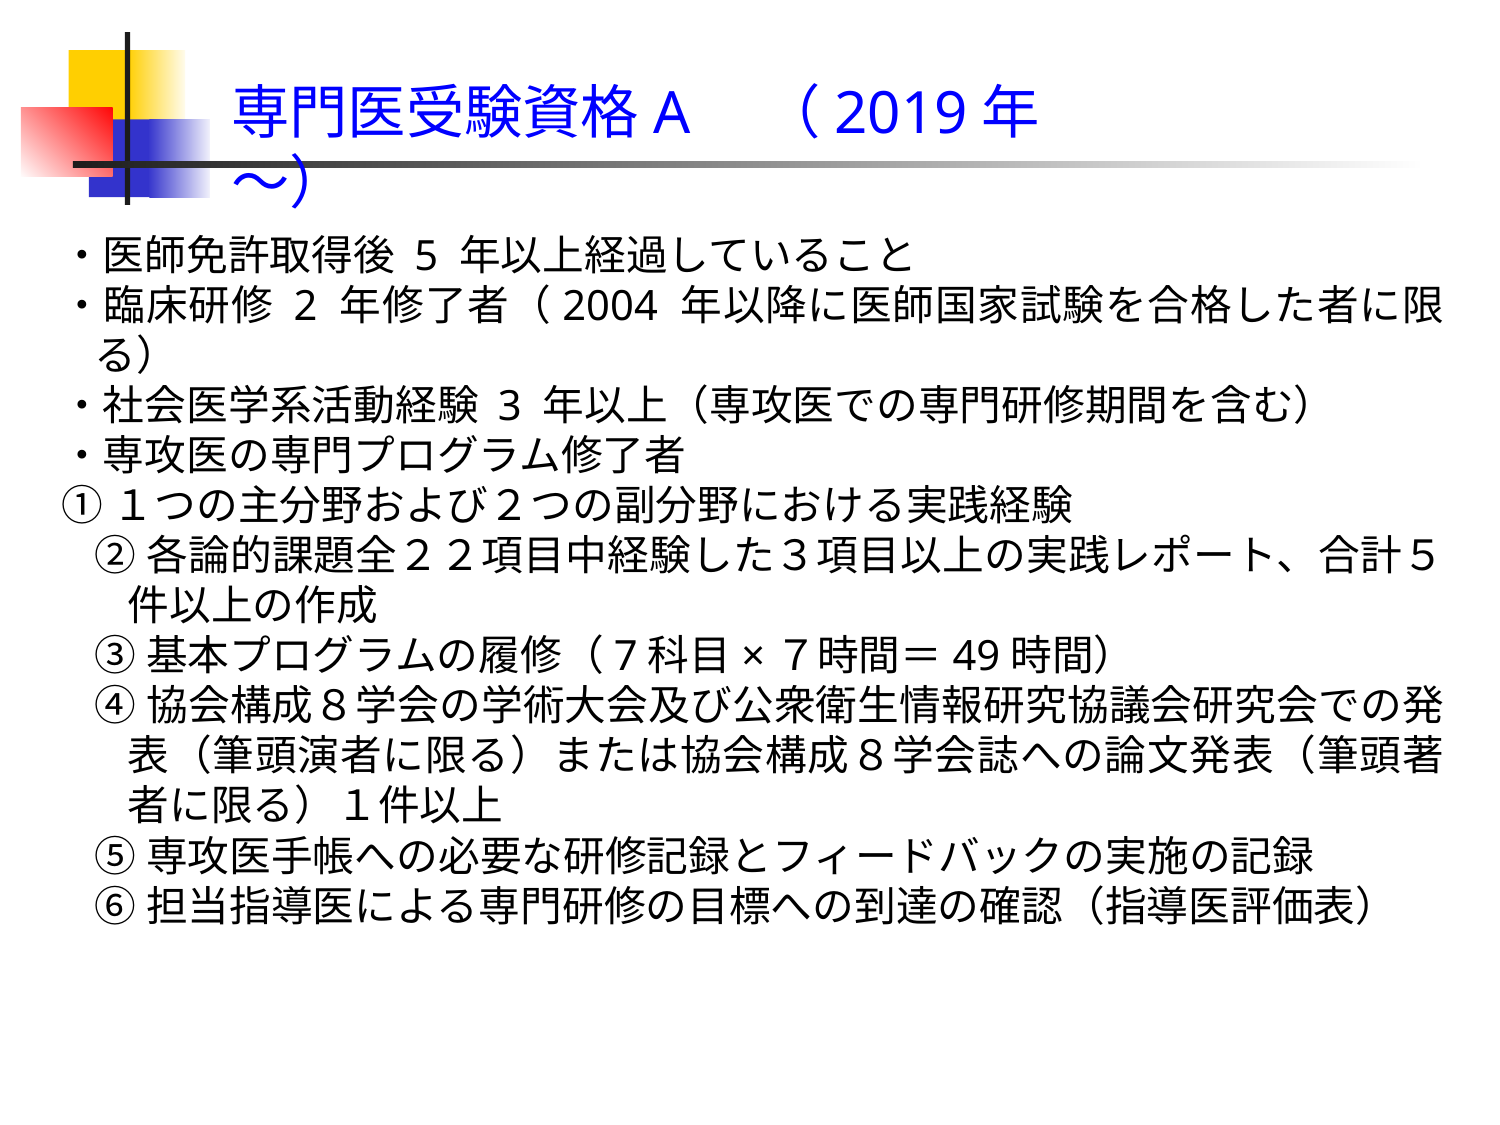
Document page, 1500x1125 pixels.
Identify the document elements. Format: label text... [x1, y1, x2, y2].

text_box 専門医受験資格A （2019年～） [216, 67, 1124, 223]
text_box ・医師免許取得後 5 年以上経過していること ・臨床研修 2 年修了者（2004 年以降に医師国家試験を合格した者に限る） ・社会医学系活動経験 3 年以上（専攻医での専門研修期間を含む） ・専攻医の専門プログラム修了者 ①１つの主分野および２つの副分野における実践経験 ②各論的課題全２２項目中経験した３項目以上の実践レポート、合計５件以上の作成 ③基本プログラムの履修（7科目×７時間＝49時間） ④協会構成８学会の学術大会及び公衆衛生情報研究協議会研究会での発表（筆頭演者に限る）または協会構成８学会誌への論文発表（筆頭著者に限る）１件以上 ⑤専攻医手帳への必要な研修記録とフィードバックの実施の記録 ⑥担当指導医による専門研修の目標への到達の確認（指導医評価表） [46, 221, 1459, 937]
